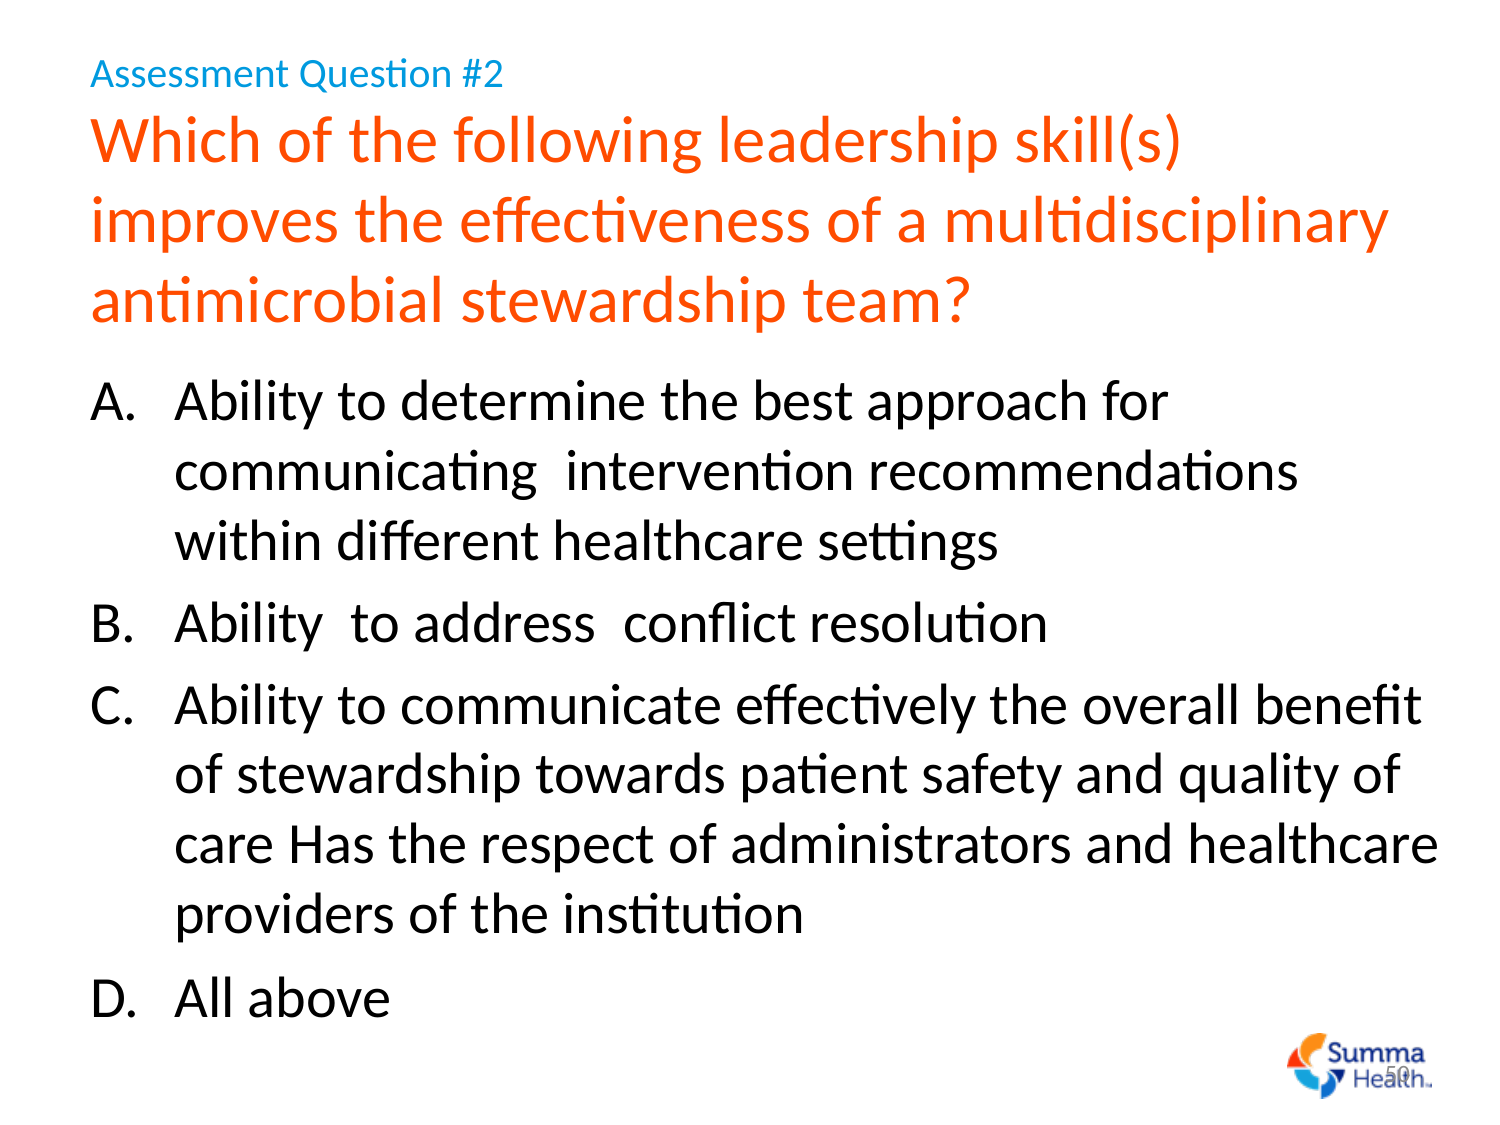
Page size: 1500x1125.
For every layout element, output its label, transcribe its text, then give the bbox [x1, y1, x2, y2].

picture [1287, 1033, 1432, 1099]
list Ability to determine the best approach for communicating intervention recommendations within different healthcare settings Ability to address conflict resolution Ability to communicate effectively the overall benefit of stewardship towards patient safety and quality of care Has the respect of administrators and healthcare providers of the institution All above [75, 354, 1455, 975]
slide_number 50 [1074, 1042, 1425, 1103]
title Assessment Question #2 Which of the following leadership skill(s) improves the effectiveness of a multidisciplinary antimicrobial stewardship team? [75, 27, 1425, 154]
